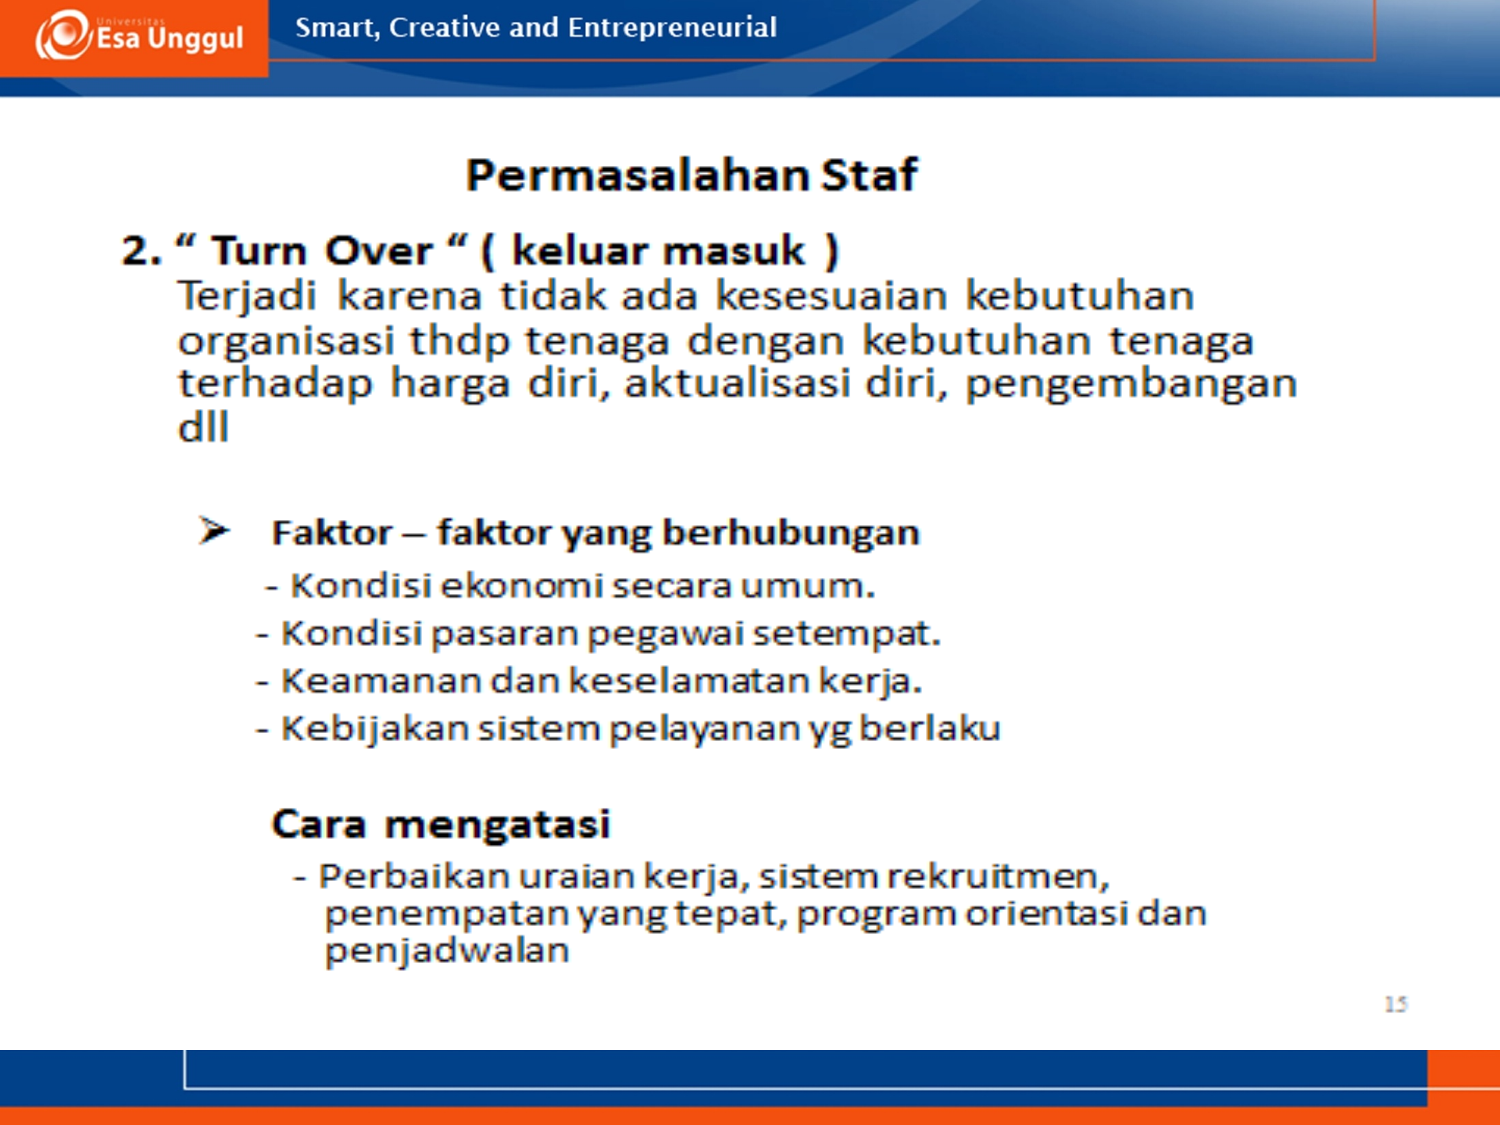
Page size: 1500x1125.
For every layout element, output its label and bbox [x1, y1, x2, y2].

list [0, 99, 1500, 1051]
picture [0, 0, 1500, 99]
picture [0, 1051, 1500, 1125]
